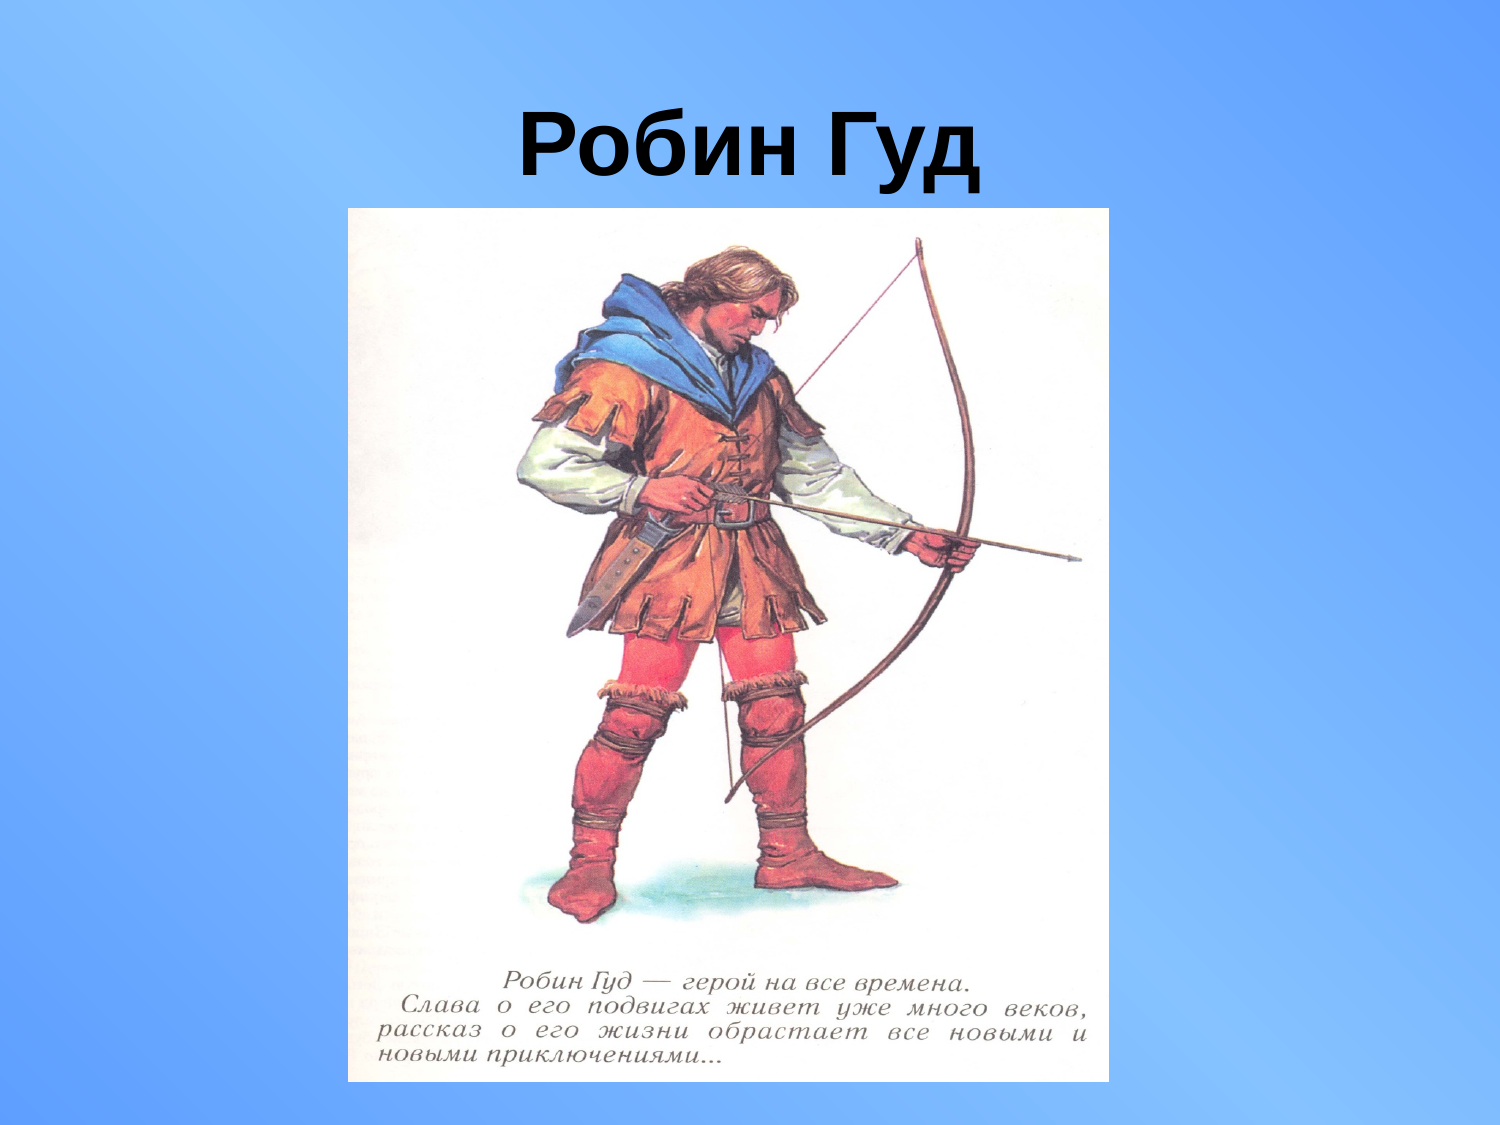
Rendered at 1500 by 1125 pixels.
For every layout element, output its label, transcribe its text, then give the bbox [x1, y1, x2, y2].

title Робин Гуд [74, 44, 1426, 233]
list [348, 207, 1109, 1083]
